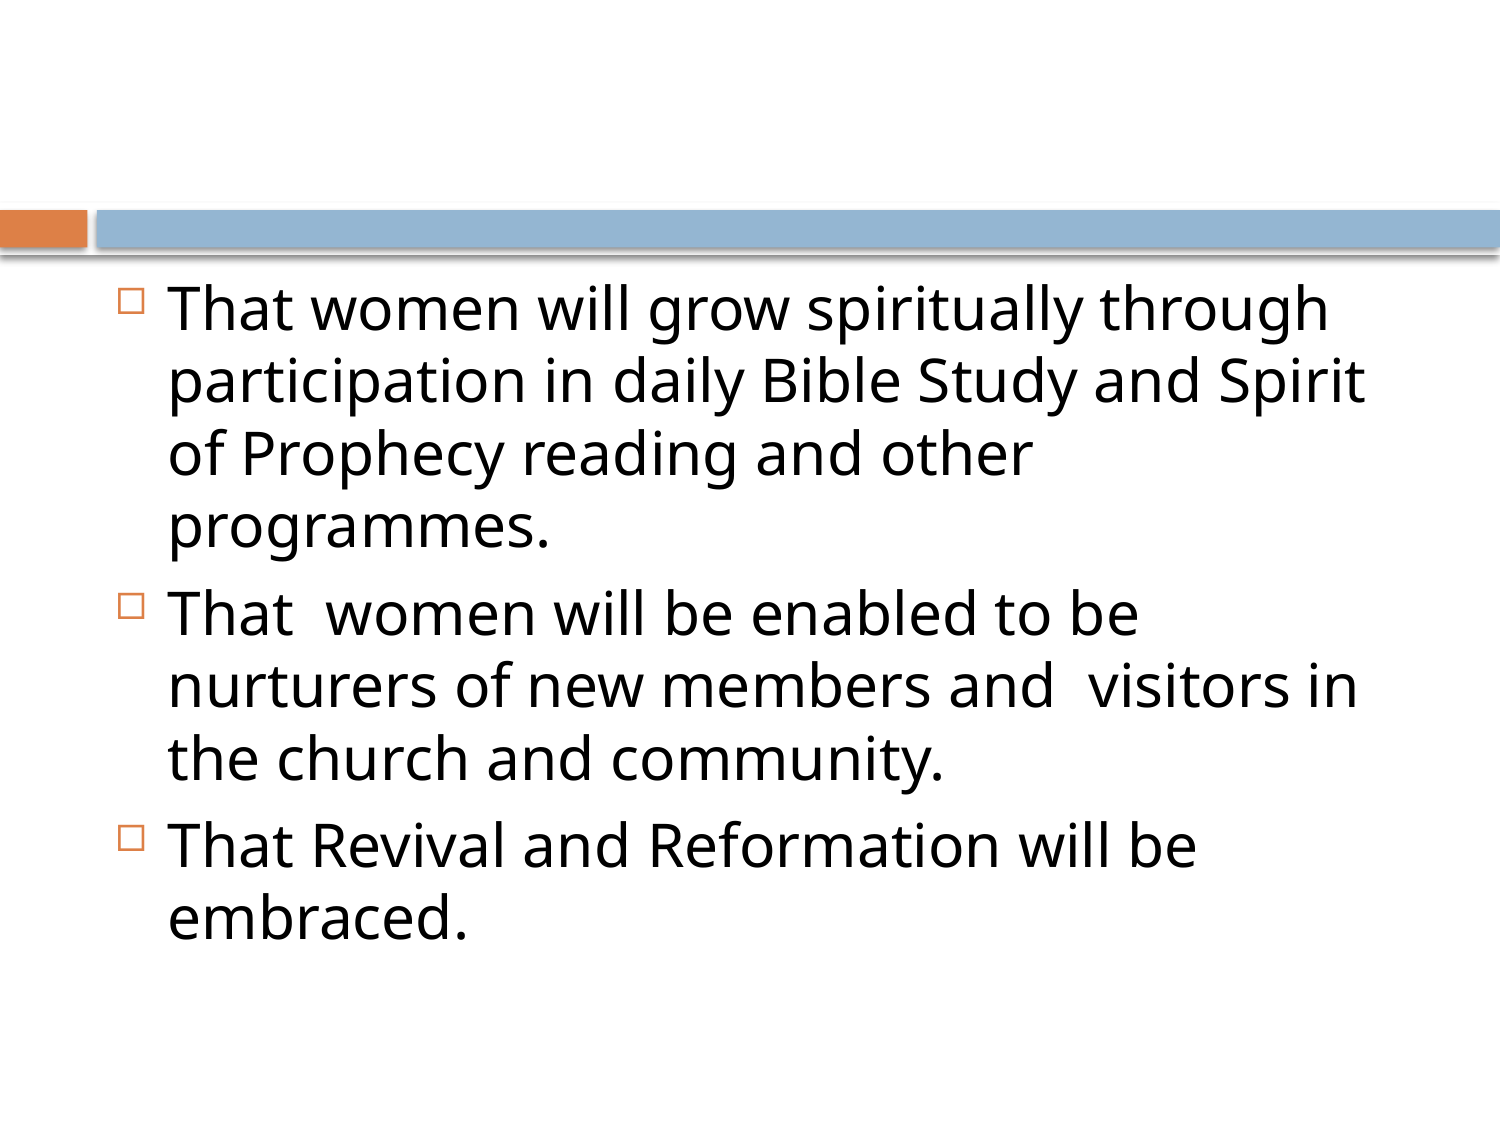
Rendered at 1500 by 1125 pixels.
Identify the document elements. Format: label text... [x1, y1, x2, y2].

list That women will grow spiritually through participation in daily Bible Study and Spirit of Prophecy reading and other programmes. That women will be enabled to be nurturers of new members and visitors in the church and community. That Revival and Reformation will be embraced. [100, 262, 1438, 1000]
